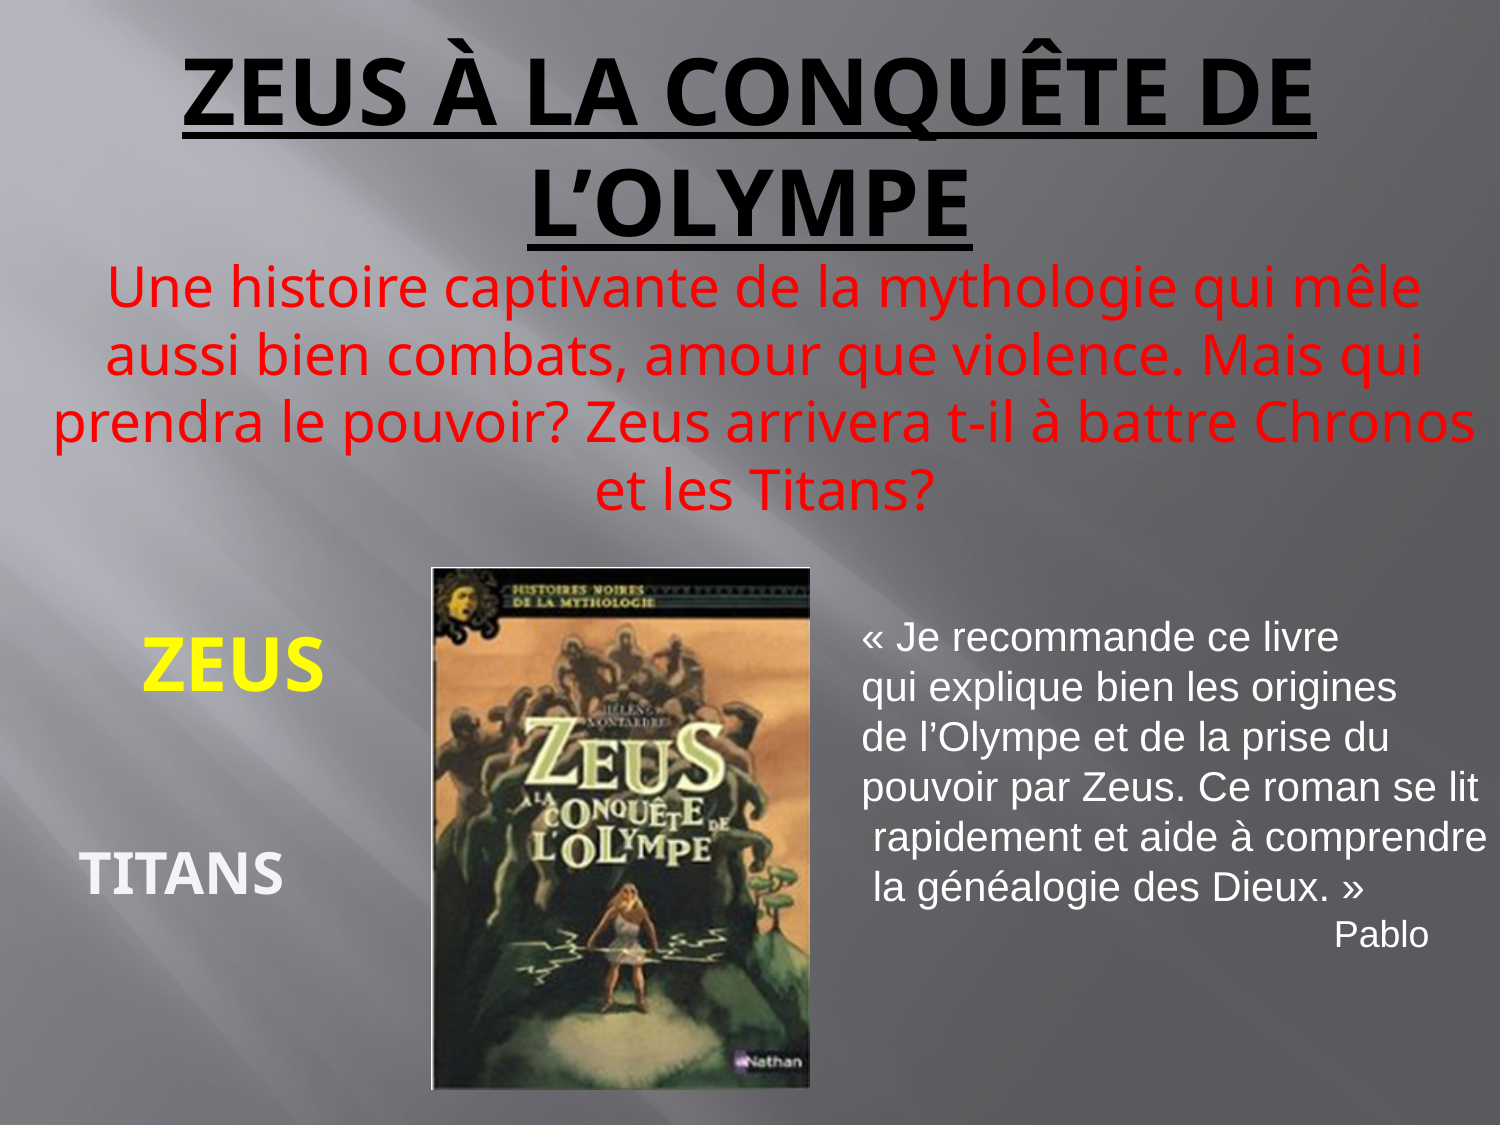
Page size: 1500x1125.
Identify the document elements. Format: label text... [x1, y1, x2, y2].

picture [430, 567, 810, 1090]
subtitle Une histoire captivante de la mythologie qui mêle aussi bien combats, amour que violence. Mais qui prendra le pouvoir? Zeus arrivera t-il à battre Chronos et les Titans? [29, 243, 1500, 531]
text_box « Je recommande ce livre qui explique bien les origines de l’Olympe et de la prise du pouvoir par Zeus. Ce roman se lit rapidement et aide à comprendre la généalogie des Dieux. » Pablo [850, 602, 1500, 962]
title ZEUS à la conquête de l’Olympe [112, 30, 1388, 243]
text_box TITANS [63, 828, 299, 914]
text_box ZEUS [127, 608, 341, 714]
